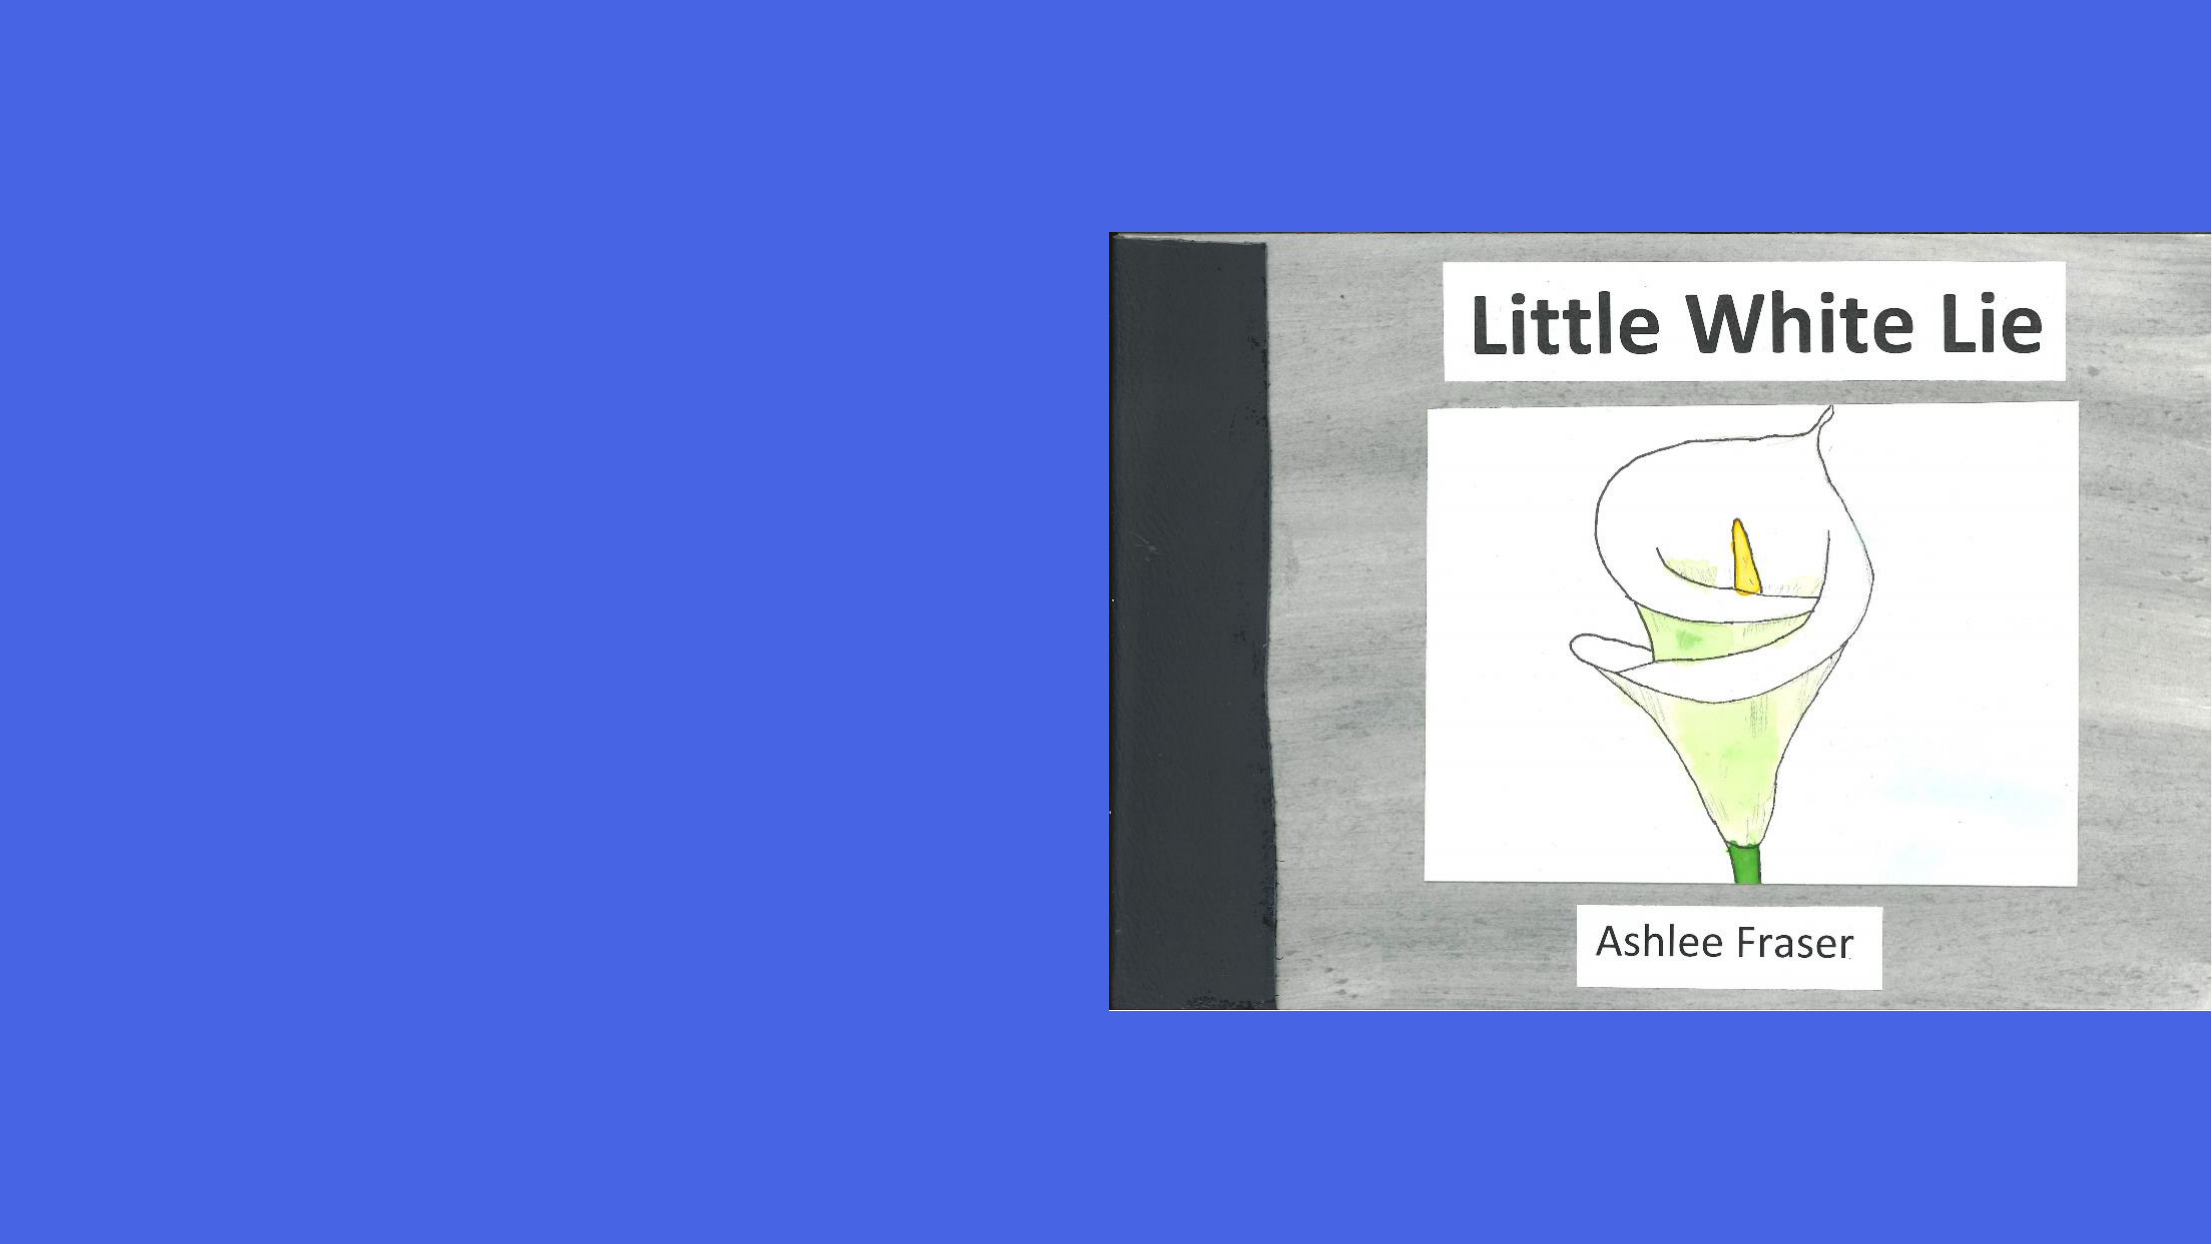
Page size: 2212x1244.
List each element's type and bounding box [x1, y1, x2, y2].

picture [1109, 231, 2212, 1012]
